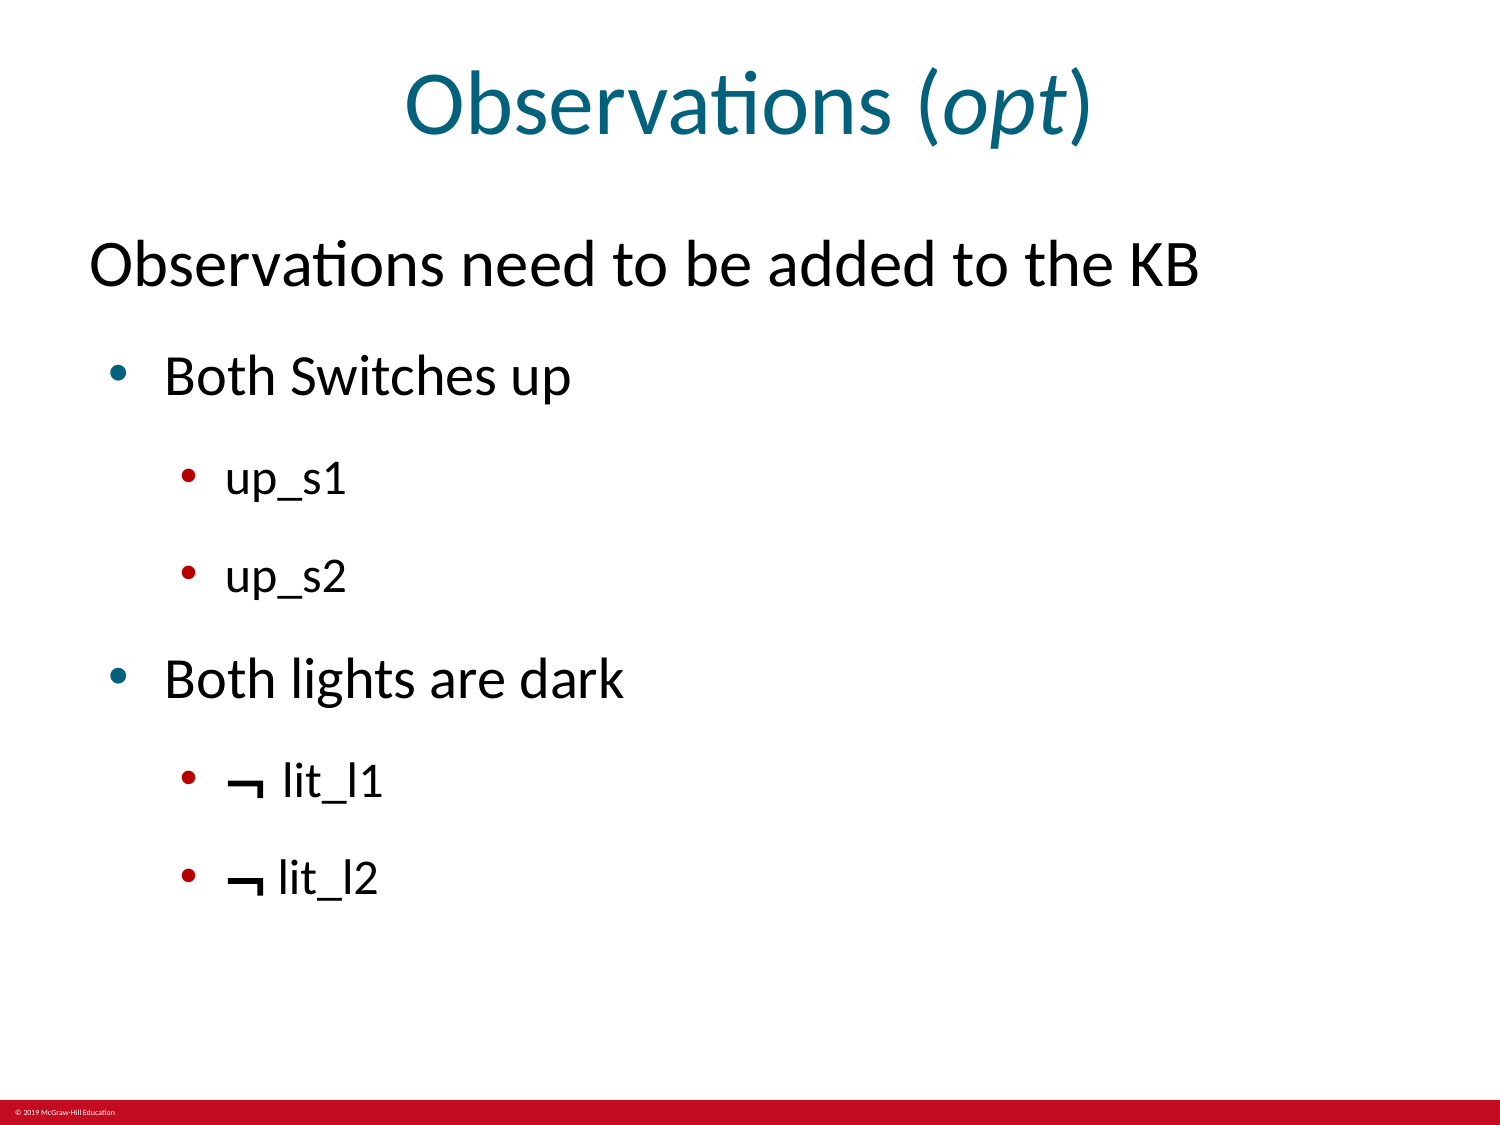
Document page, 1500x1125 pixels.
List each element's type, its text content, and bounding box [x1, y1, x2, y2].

list Observations need to be added to the KB Both Switches up up_s1 up_s2 Both lights are dark ¬ lit_l1 ¬ lit_l2 [75, 212, 1425, 1075]
title Observations (opt) [0, 0, 1500, 195]
